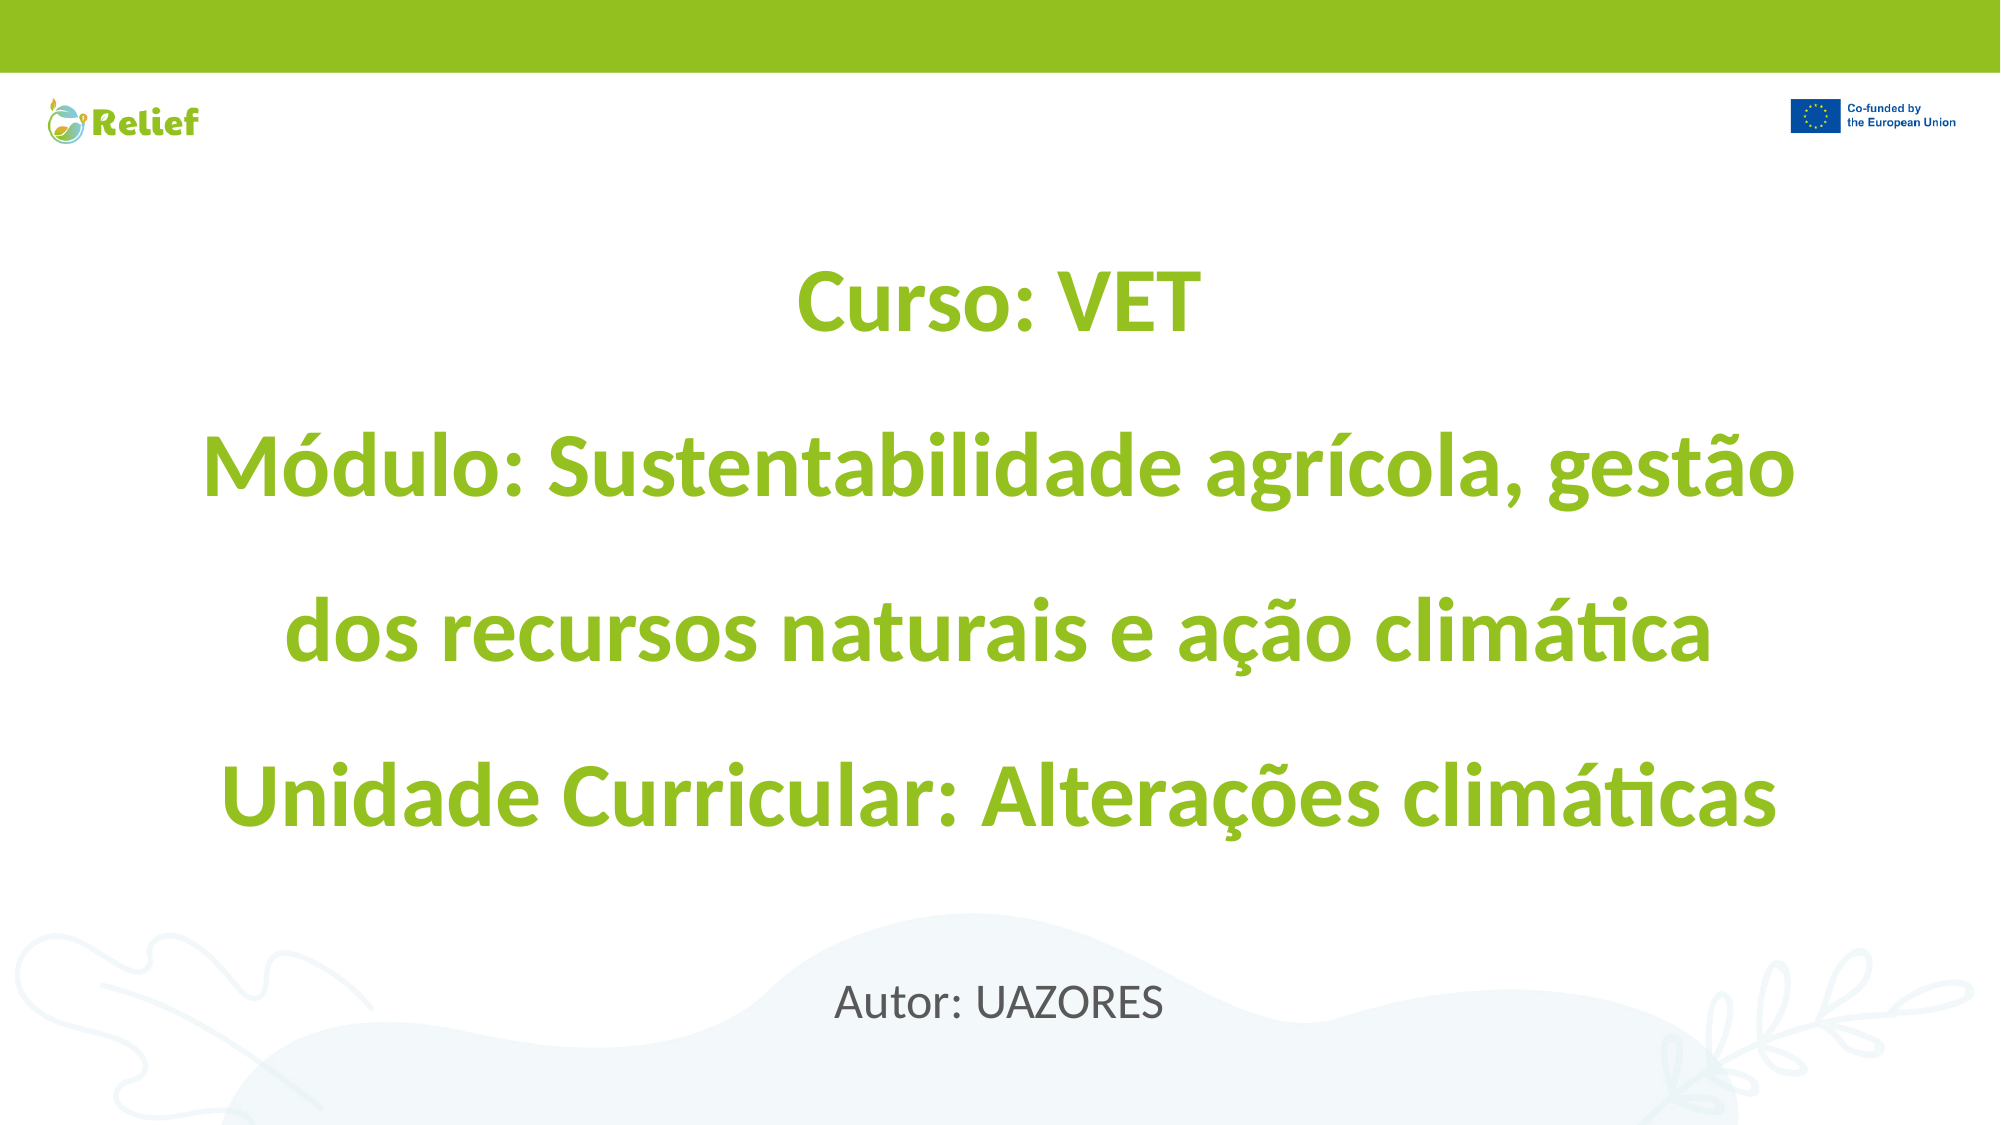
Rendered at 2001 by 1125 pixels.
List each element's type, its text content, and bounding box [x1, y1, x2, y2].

picture [0, 0, 2001, 1125]
subtitle Autor: UAZORES [249, 967, 1750, 1060]
title Curso: VET Módulo: Sustentabilidade agrícola, gestão dos recursos naturais e ação climática Unidade Curricular: Alterações climáticas [174, 371, 1826, 852]
